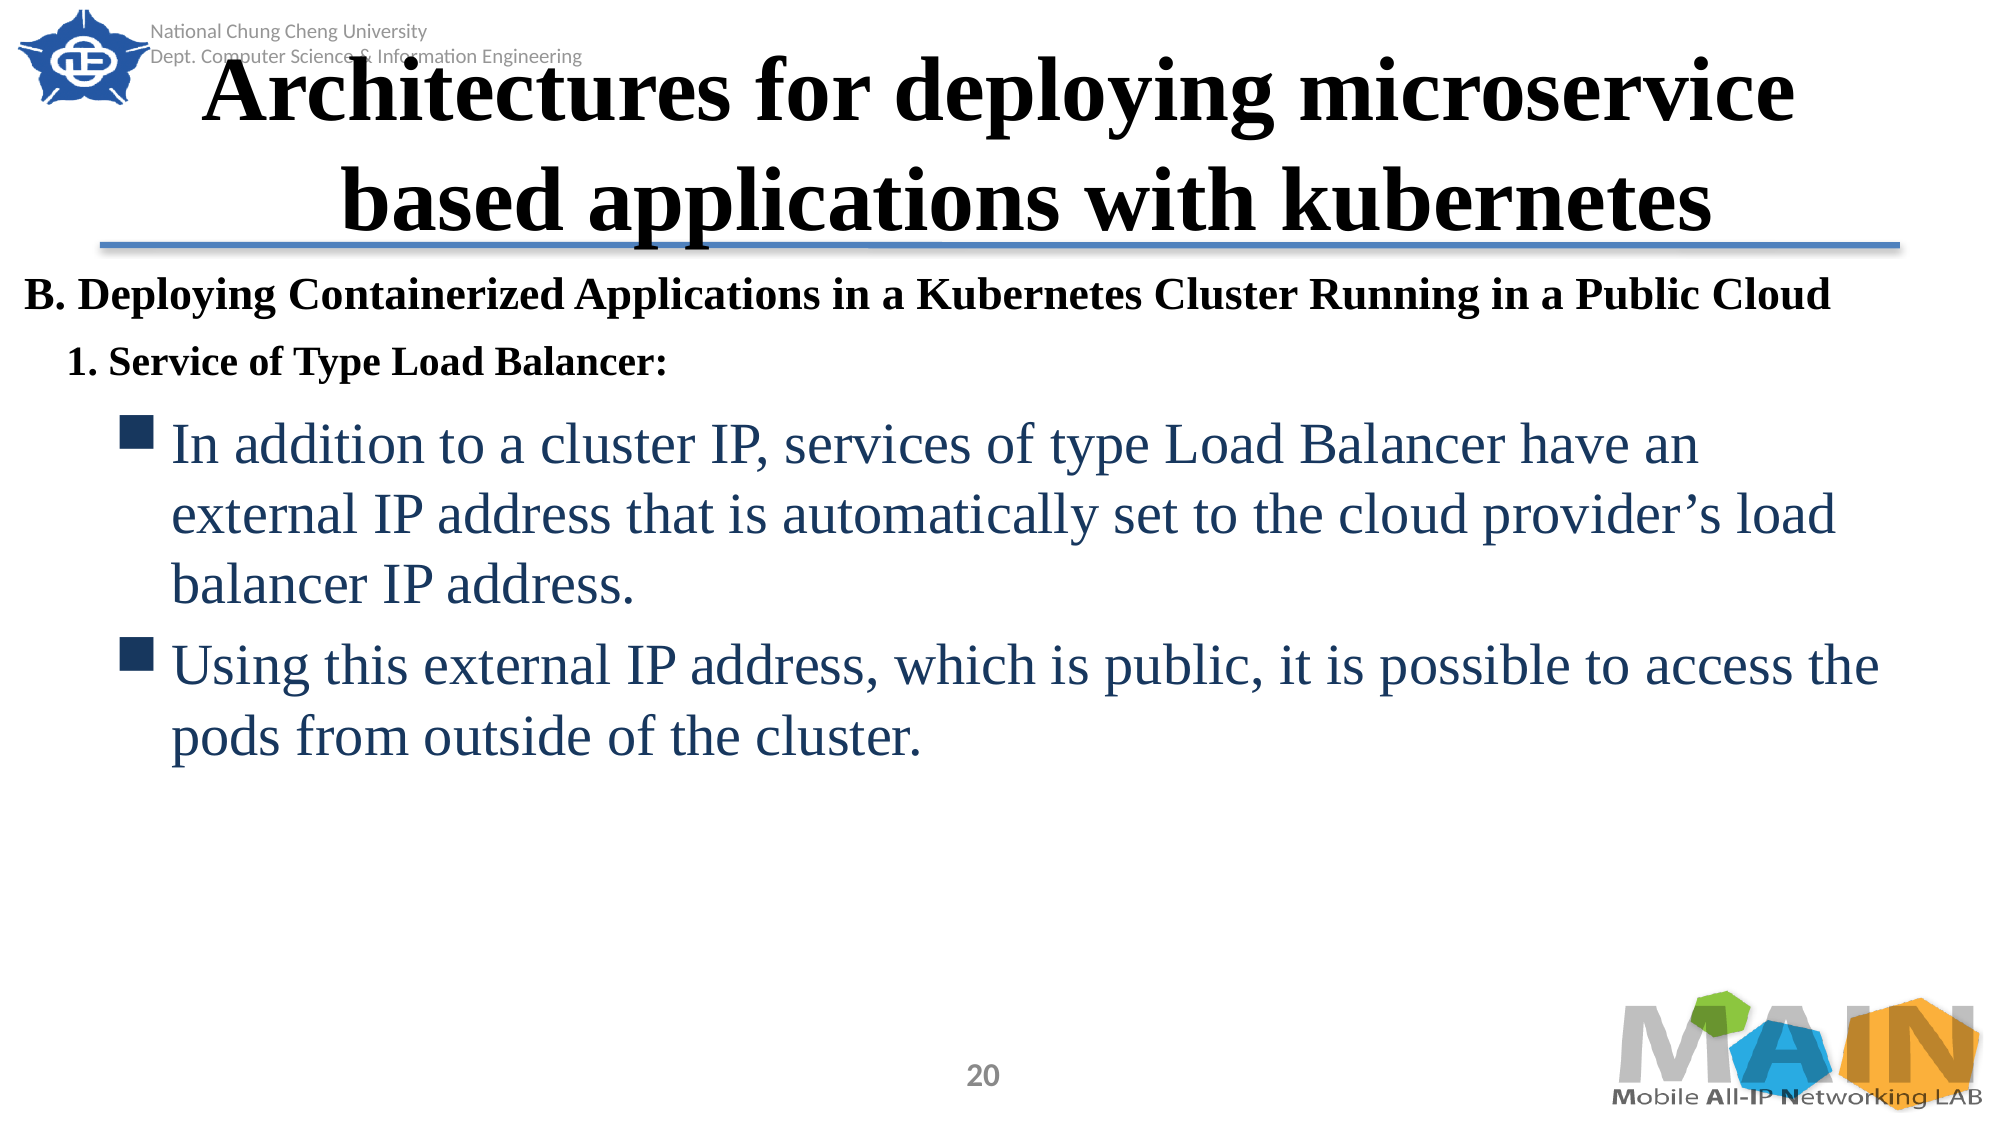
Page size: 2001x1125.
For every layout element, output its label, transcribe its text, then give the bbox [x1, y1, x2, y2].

picture [0, 0, 168, 113]
text_box B. Deploying Containerized Applications in a Kubernetes Cluster Running in a Public Cloud [9, 256, 1848, 326]
picture [1901, 987, 1984, 1113]
list In addition to a cluster IP, services of type Load Balancer have an external IP address that is automatically set to the cloud provider’s load balancer IP address. Using this external IP address, which is public, it is possible to access the pods from outside of the cluster. [99, 397, 1901, 1125]
text_box 1. Service of Type Load Balancer: [51, 326, 684, 392]
title Architectures for deploying microservice based applications with kubernetes [99, 44, 1901, 233]
